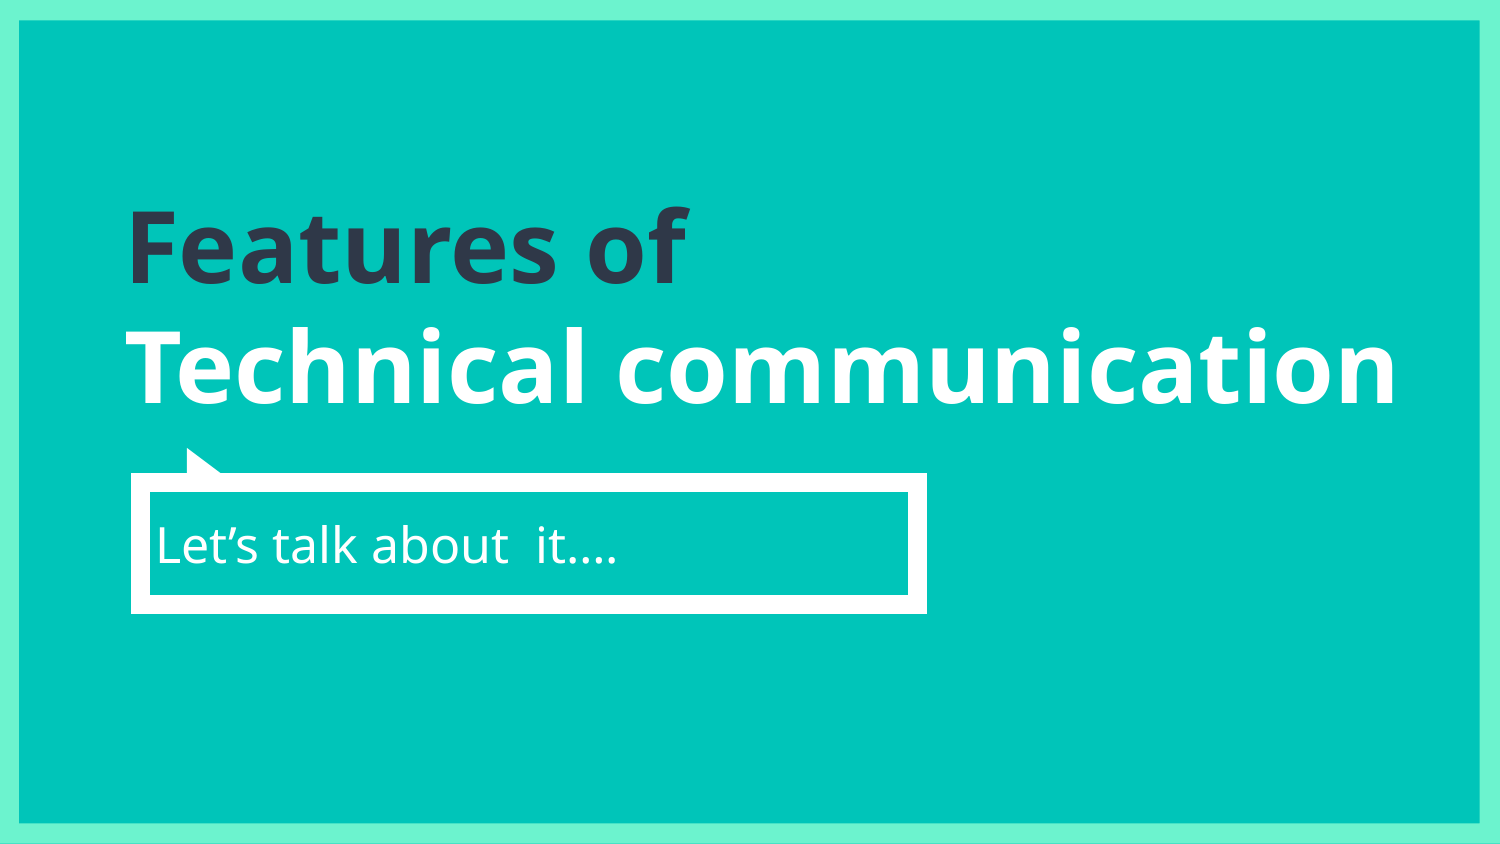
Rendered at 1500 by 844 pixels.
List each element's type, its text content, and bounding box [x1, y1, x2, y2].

subtitle Let’s talk about it…. [131, 473, 927, 614]
text_box [0, 811, 1500, 844]
title Features of Technical communication [109, 248, 1447, 439]
